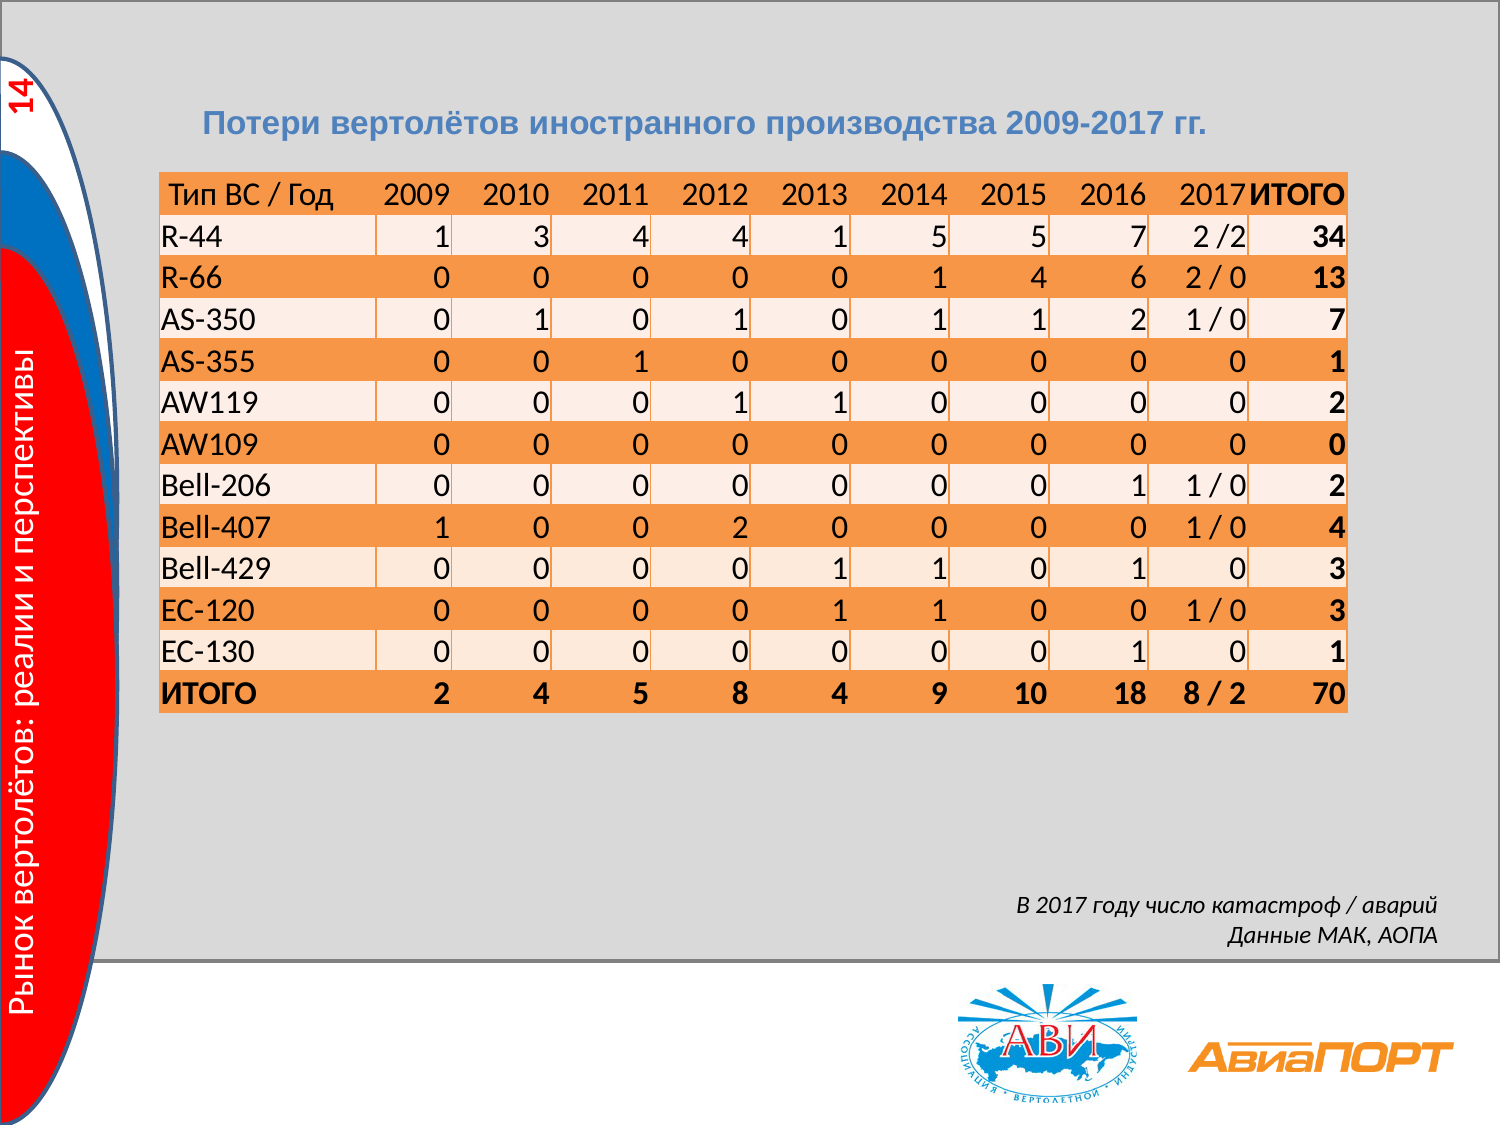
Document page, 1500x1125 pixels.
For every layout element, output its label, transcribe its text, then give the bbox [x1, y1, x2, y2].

table_header 2011 [552, 174, 650, 213]
table_cell 2 /2 [1149, 215, 1247, 255]
table_cell 0 [552, 423, 650, 462]
table_cell 10 [950, 672, 1048, 711]
table_cell 0 [950, 630, 1048, 670]
table_cell 4 [452, 672, 550, 711]
table_cell 0 [377, 589, 451, 628]
table_cell 0 [651, 257, 749, 296]
table_cell 1 [1050, 547, 1147, 587]
table_cell 6 [1050, 257, 1147, 296]
table_cell 0 [377, 381, 451, 421]
table_cell 0 [552, 381, 650, 421]
table_cell 0 [552, 630, 650, 670]
table_cell 4 [1249, 506, 1346, 545]
table_cell 0 [950, 589, 1048, 628]
table_cell 4 [651, 215, 749, 255]
table_cell 0 [851, 630, 948, 670]
table_cell 0 [1149, 630, 1247, 670]
table_cell ИТОГО [160, 672, 375, 711]
table_cell 1 [552, 340, 650, 379]
table_cell Bell-429 [160, 547, 375, 587]
table_cell R-44 [160, 215, 375, 255]
table_cell 1 [751, 381, 849, 421]
table_cell 0 [851, 423, 948, 462]
table_cell AW119 [160, 381, 375, 421]
table_cell 0 [751, 423, 849, 462]
table_cell 1 [751, 547, 849, 587]
table_cell 0 [950, 381, 1048, 421]
table_cell 0 [452, 340, 550, 379]
table_cell 0 [950, 506, 1048, 545]
table_cell 0 [452, 423, 550, 462]
table_cell 1 / 0 [1149, 298, 1247, 338]
table_cell 2 [1050, 298, 1147, 338]
table_cell 1 [377, 215, 451, 255]
text_box [64, 218, 120, 622]
table_cell 0 [552, 257, 650, 296]
table_cell 3 [1249, 547, 1346, 587]
table_cell 9 [851, 672, 948, 711]
table_cell 34 [1249, 215, 1346, 255]
table_header 2015 [950, 174, 1048, 213]
table_cell 5 [950, 215, 1048, 255]
table_cell AS-355 [160, 340, 375, 379]
table_cell 0 [552, 589, 650, 628]
table_cell 0 [950, 464, 1048, 504]
table_cell 0 [452, 547, 550, 587]
table_cell 0 [851, 464, 948, 504]
table_cell 3 [1249, 589, 1346, 628]
table_cell 0 [377, 257, 451, 296]
table_cell 1 / 0 [1149, 589, 1247, 628]
table_cell 0 [651, 630, 749, 670]
table_cell 4 [751, 672, 849, 711]
table_cell 1 [651, 298, 749, 338]
table_cell Bell-206 [160, 464, 375, 504]
table_cell 0 [377, 340, 451, 379]
table_cell 1 [851, 298, 948, 338]
table_cell 1 [751, 215, 849, 255]
table_cell 0 [452, 506, 550, 545]
table_cell 0 [1149, 423, 1247, 462]
table_cell 0 [1050, 423, 1147, 462]
table_cell 0 [751, 506, 849, 545]
table_cell 0 [950, 547, 1048, 587]
picture [957, 984, 1137, 1103]
table_header 2016 [1050, 174, 1147, 213]
table_cell 0 [452, 589, 550, 628]
table_cell 0 [1149, 340, 1247, 379]
table_cell 0 [1249, 423, 1346, 462]
table_header 2010 [452, 174, 550, 213]
table_cell 70 [1249, 672, 1346, 711]
table_cell 0 [552, 547, 650, 587]
table_cell 0 [552, 464, 650, 504]
table_cell EC-130 [160, 630, 375, 670]
table_cell 0 [377, 298, 451, 338]
text_box [0, 0, 1500, 963]
table_cell 8 [651, 672, 749, 711]
table_cell 5 [851, 215, 948, 255]
table_cell 0 [751, 630, 849, 670]
table_header 2009 [377, 174, 451, 213]
table_header 2013 [751, 174, 849, 213]
table_header ИТОГО [1249, 174, 1346, 213]
table_cell 2 [651, 506, 749, 545]
table_cell 0 [751, 464, 849, 504]
table_cell 0 [651, 423, 749, 462]
table_cell 0 [851, 340, 948, 379]
table_cell 0 [851, 506, 948, 545]
picture [1187, 1042, 1454, 1072]
table_cell 0 [651, 589, 749, 628]
table_cell 1 [1249, 340, 1346, 379]
table_cell 0 [751, 340, 849, 379]
table_cell 0 [452, 257, 550, 296]
table_cell 1 / 0 [1149, 506, 1247, 545]
table_cell EC-120 [160, 589, 375, 628]
table_cell 0 [950, 423, 1048, 462]
table_cell 0 [751, 298, 849, 338]
table_cell 0 [651, 340, 749, 379]
table_cell 0 [377, 547, 451, 587]
table_cell 0 [552, 298, 650, 338]
table_cell 13 [1249, 257, 1346, 296]
table_cell 1 [651, 381, 749, 421]
table_cell 1 [1050, 464, 1147, 504]
table_cell 0 [452, 381, 550, 421]
table_cell 3 [452, 215, 550, 255]
text_box В 2017 году число катастроф / аварий Данные МАК, АОПА [984, 881, 1454, 956]
table_cell 5 [552, 672, 650, 711]
table_cell 1 [851, 547, 948, 587]
table_cell 0 [377, 423, 451, 462]
table_cell 0 [751, 257, 849, 296]
table_cell 7 [1249, 298, 1346, 338]
table_cell 0 [851, 381, 948, 421]
table_cell R-66 [160, 257, 375, 296]
table_cell 0 [452, 630, 550, 670]
table_cell 1 [851, 257, 948, 296]
table_cell 1 [1050, 630, 1147, 670]
table_cell 18 [1050, 672, 1147, 711]
table_cell 1 [377, 506, 451, 545]
table_cell 0 [452, 464, 550, 504]
table_cell 4 [950, 257, 1048, 296]
table_cell Bell-407 [160, 506, 375, 545]
table_cell 4 [552, 215, 650, 255]
text_box Рынок вертолётов: реалии и перспективы 14 [0, 58, 64, 1032]
table_cell 0 [1050, 506, 1147, 545]
table_header 2012 [651, 174, 749, 213]
table_cell 0 [1050, 381, 1147, 421]
table_cell AW109 [160, 423, 375, 462]
table_cell 7 [1050, 215, 1147, 255]
table_cell 0 [552, 506, 650, 545]
table_cell 8 / 2 [1149, 672, 1247, 711]
text_box Потери вертолётов иностранного производства 2009-2017 гг. [187, 93, 1500, 184]
table_cell 0 [1149, 547, 1247, 587]
table_cell 1 [950, 298, 1048, 338]
table_cell 0 [1050, 589, 1147, 628]
table_cell 1 [452, 298, 550, 338]
table_cell 1 / 0 [1149, 464, 1247, 504]
table_cell 0 [651, 464, 749, 504]
text_box [0, 311, 120, 1125]
text_box [64, 124, 120, 528]
table_cell 0 [1149, 381, 1247, 421]
table_cell 0 [1050, 340, 1147, 379]
table_header Тип ВС / Год [160, 174, 375, 213]
table_cell 2 / 0 [1149, 257, 1247, 296]
table_cell 0 [377, 630, 451, 670]
table_cell 1 [1249, 630, 1346, 670]
table_cell 0 [377, 464, 451, 504]
table_cell 2 [1249, 381, 1346, 421]
table_cell 1 [751, 589, 849, 628]
table_cell 1 [851, 589, 948, 628]
table_cell 2 [377, 672, 451, 711]
table_cell 2 [1249, 464, 1346, 504]
table_cell 0 [950, 340, 1048, 379]
table_cell AS-350 [160, 298, 375, 338]
table_cell 0 [651, 547, 749, 587]
table_header 2017 [1149, 174, 1247, 213]
table_header 2014 [851, 174, 948, 213]
